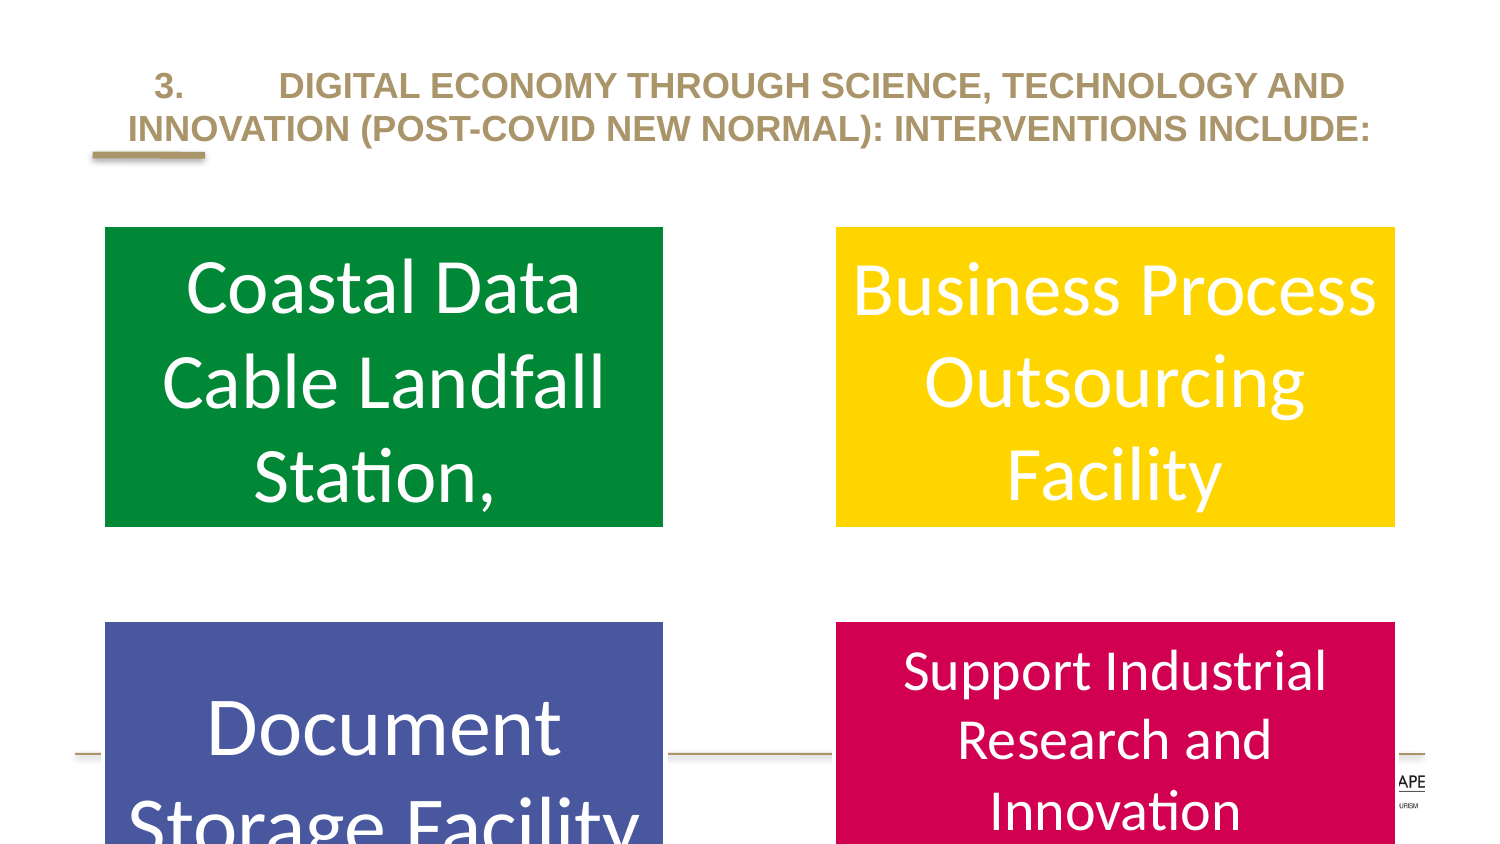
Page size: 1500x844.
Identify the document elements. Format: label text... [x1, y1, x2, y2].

picture [1399, 764, 1425, 813]
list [102, 224, 1398, 761]
title 3. Digital Economy through Science, Technology and Innovation (Post-COVID New Normal): Interventions include: [103, 45, 1397, 209]
